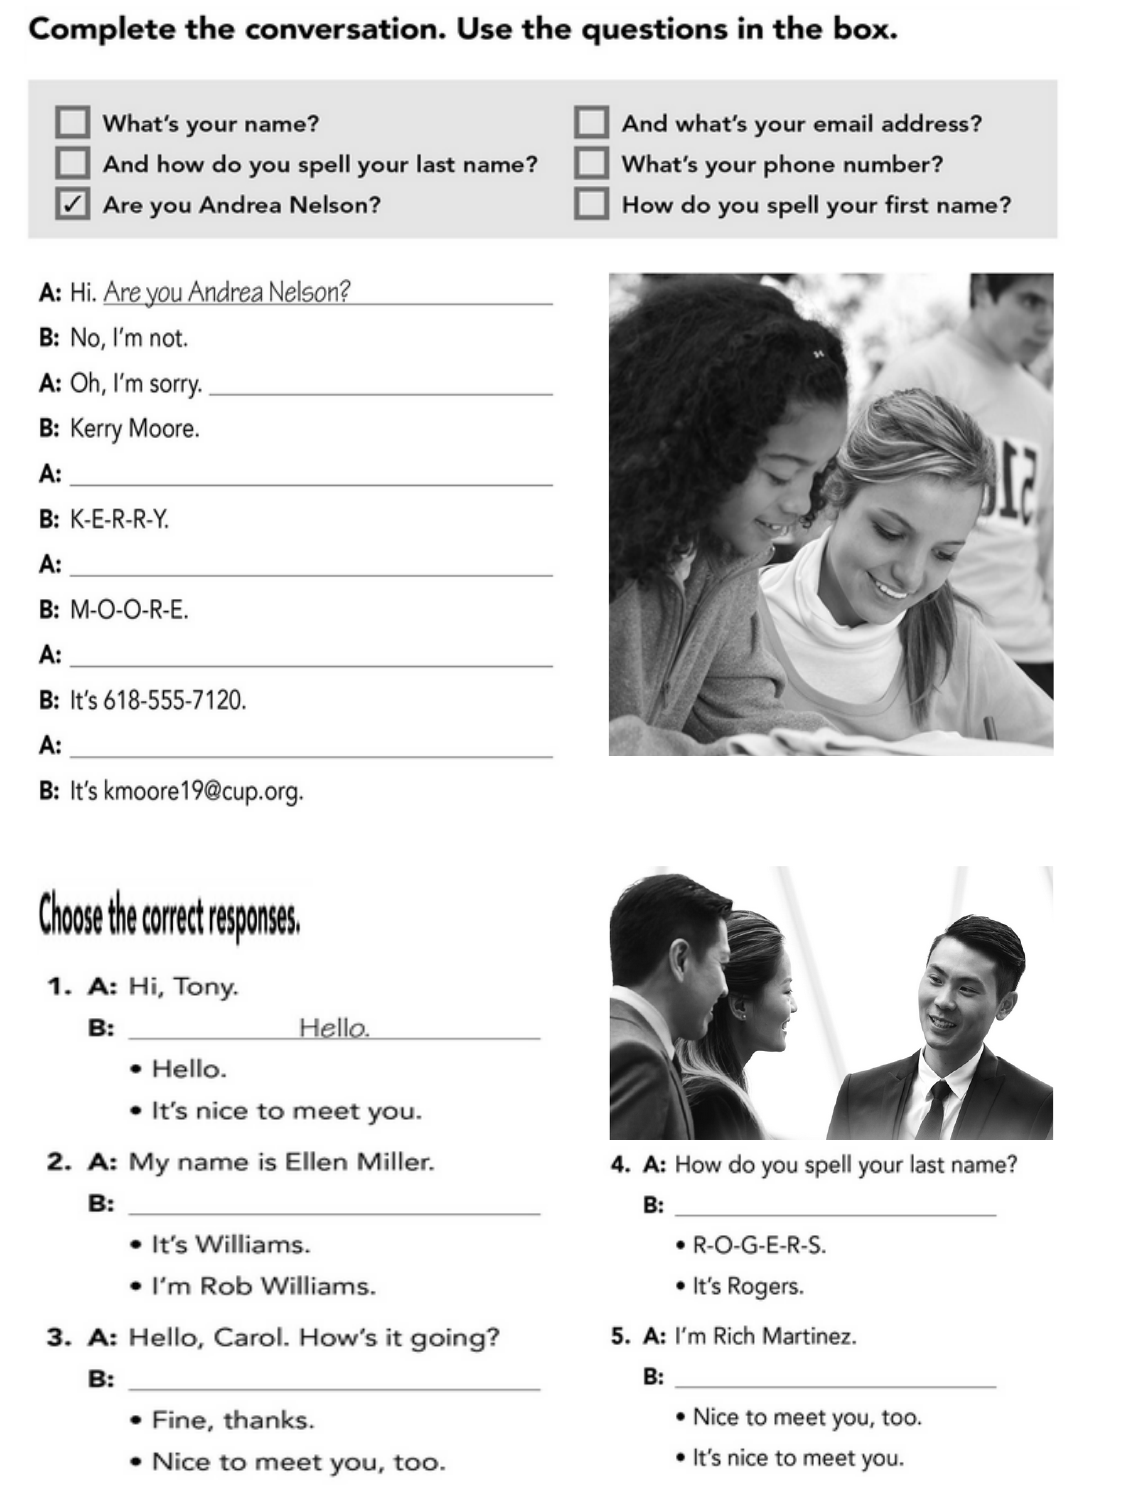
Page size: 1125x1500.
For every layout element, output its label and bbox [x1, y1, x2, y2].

picture [24, 6, 1080, 256]
picture [576, 866, 1125, 1500]
picture [608, 271, 1054, 756]
picture [36, 271, 561, 818]
picture [37, 878, 567, 1493]
